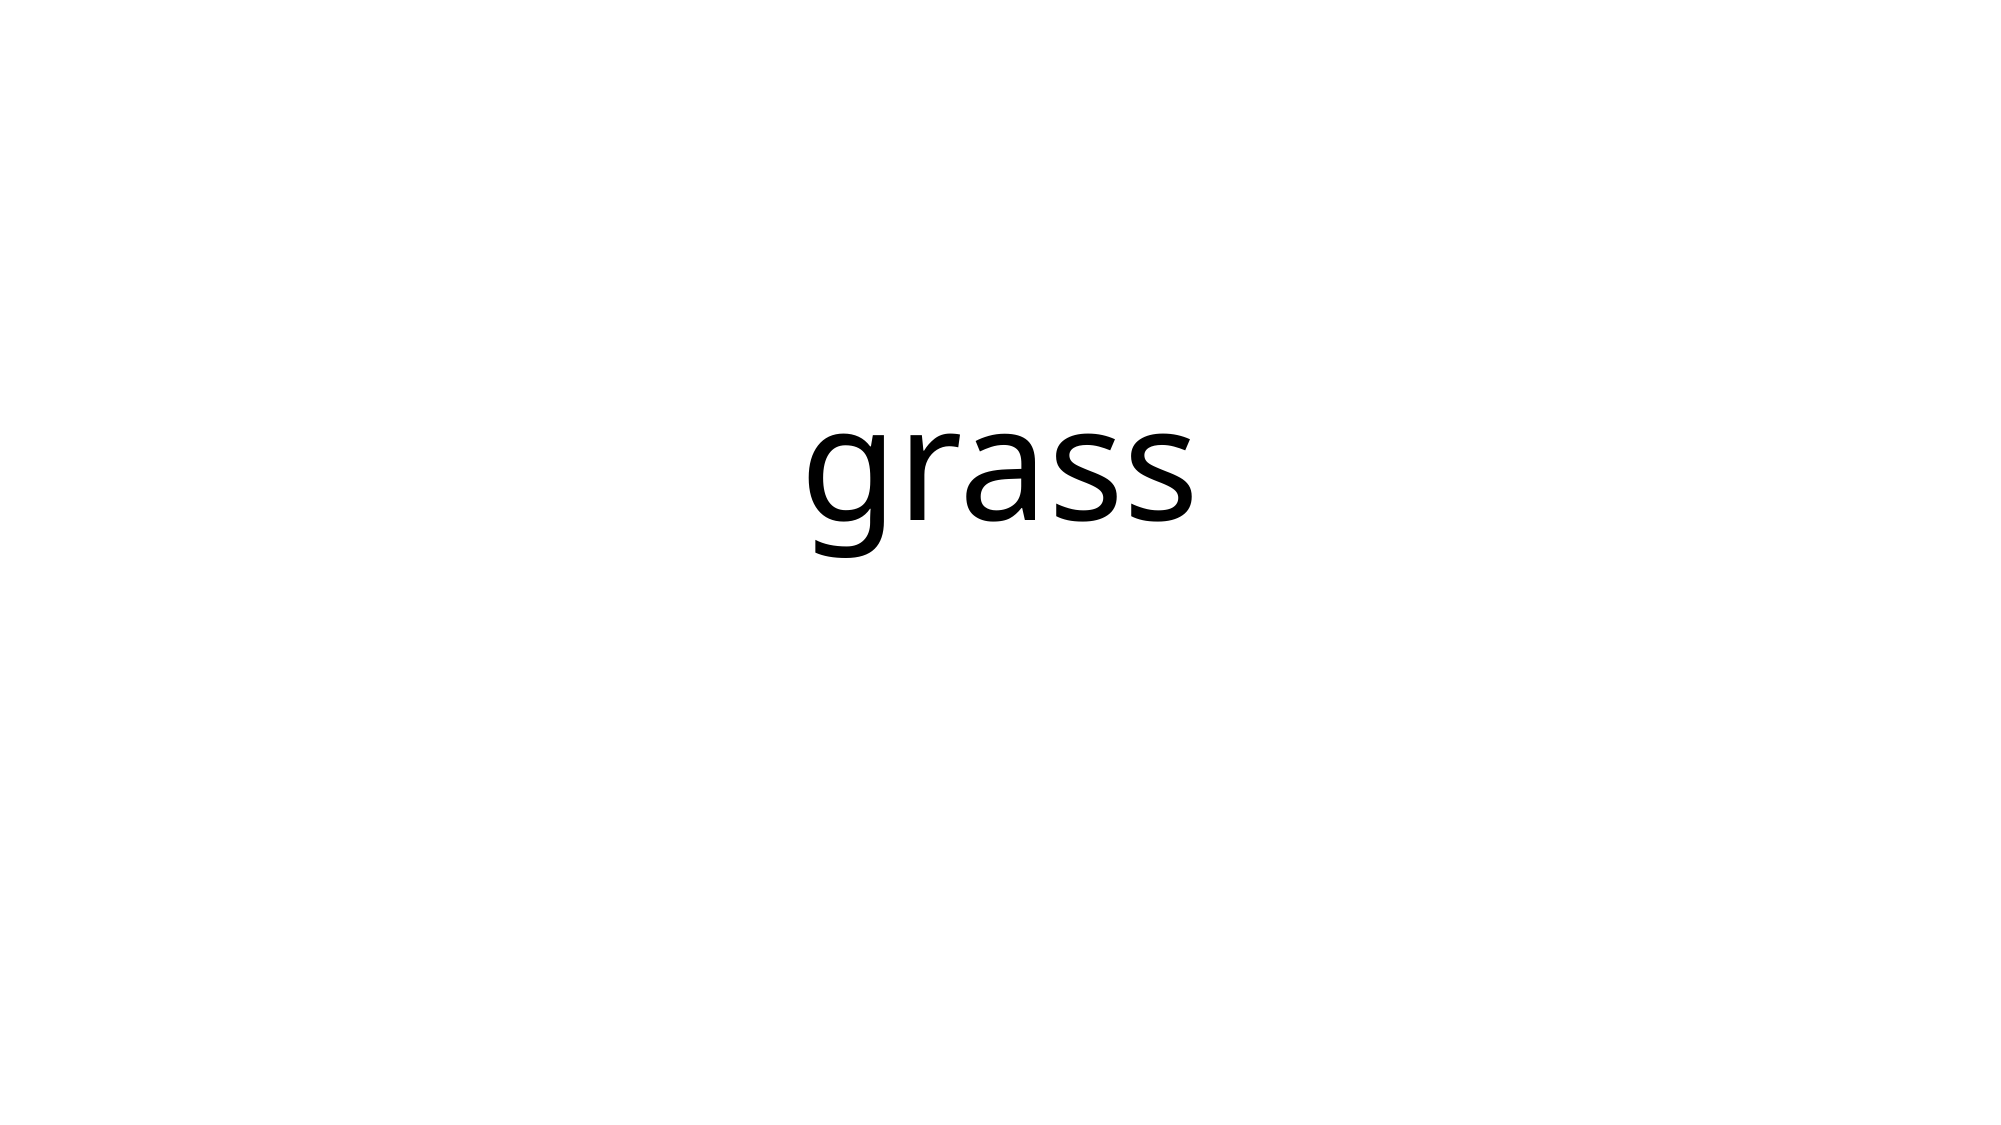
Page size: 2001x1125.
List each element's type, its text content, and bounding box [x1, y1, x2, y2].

title grass [362, 375, 1638, 563]
